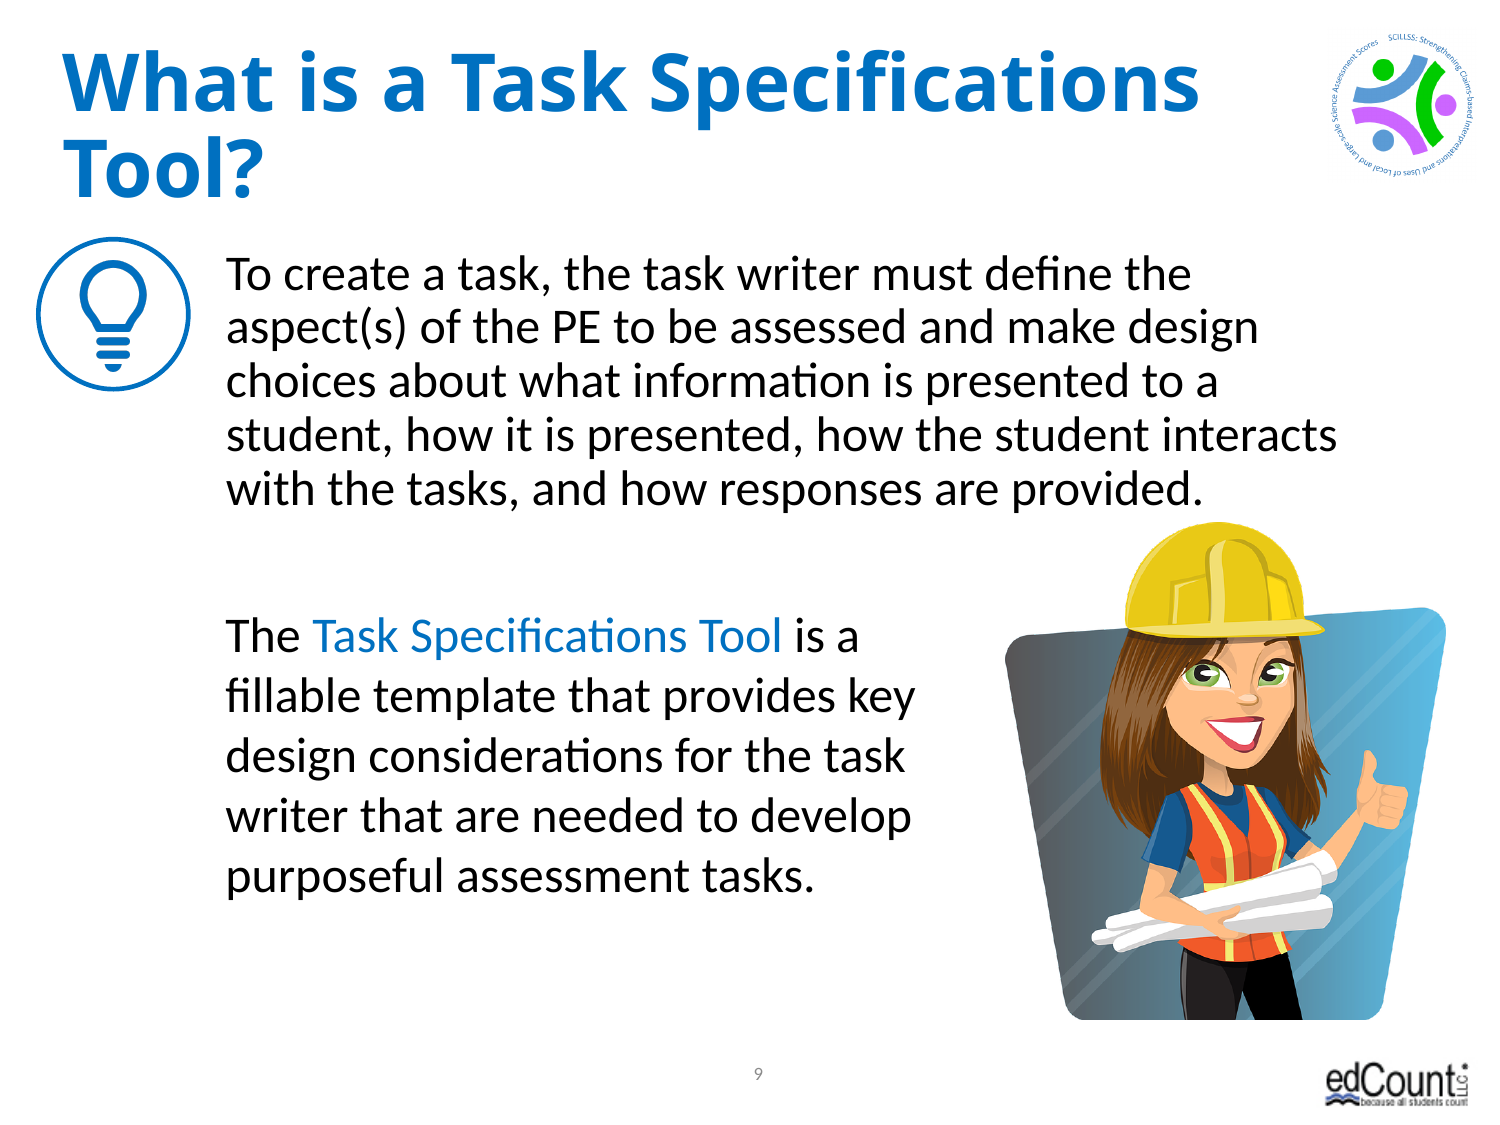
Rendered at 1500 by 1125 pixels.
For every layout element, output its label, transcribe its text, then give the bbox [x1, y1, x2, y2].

list To create a task, the task writer must define the aspect(s) of the PE to be assessed and make design choices about what information is presented to a student, how it is presented, how the student interacts with the tasks, and how responses are provided. [210, 239, 1362, 611]
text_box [38, 239, 189, 390]
picture [1327, 27, 1477, 183]
picture [1004, 522, 1446, 1020]
text_box The Task Specifications Tool is a fillable template that provides key design considerations for the task writer that are needed to develop purposeful assessment tasks. [210, 595, 961, 911]
text_box 9 [440, 1042, 779, 1103]
title What is a Task Specifications Tool? [47, 34, 1398, 223]
picture [1304, 1057, 1478, 1108]
